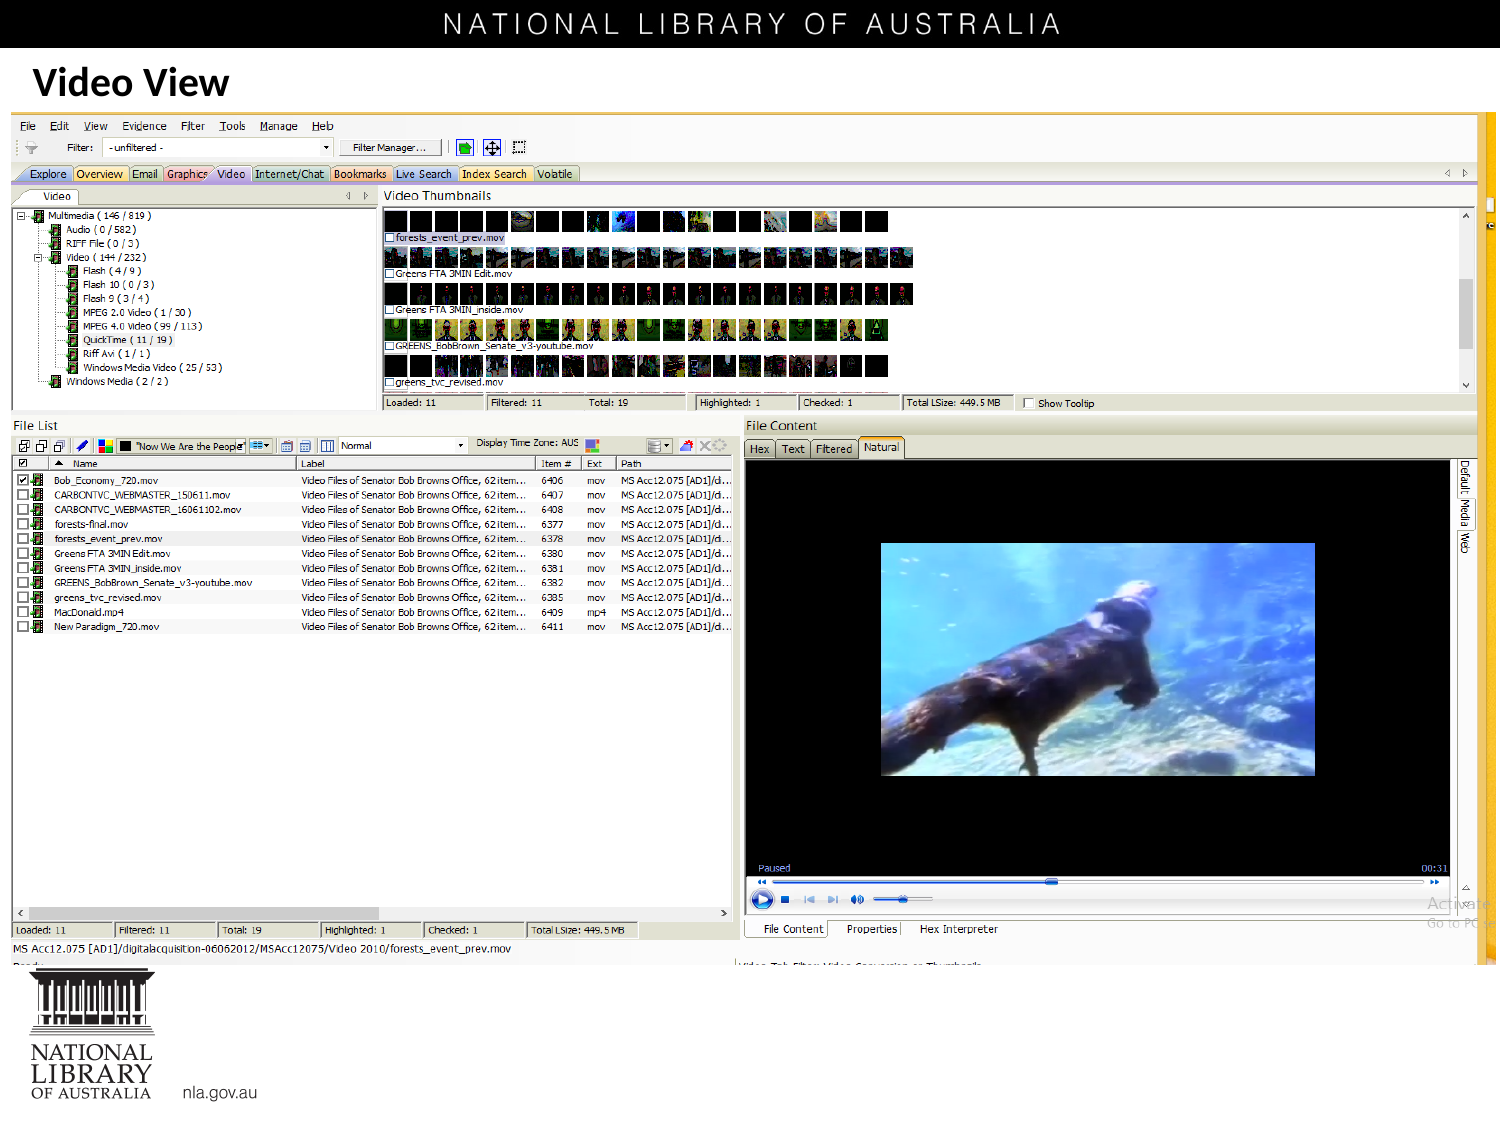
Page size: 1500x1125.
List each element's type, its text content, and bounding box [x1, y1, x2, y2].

picture [11, 111, 1496, 1107]
picture [0, 0, 1500, 48]
title Video View [17, 19, 918, 110]
